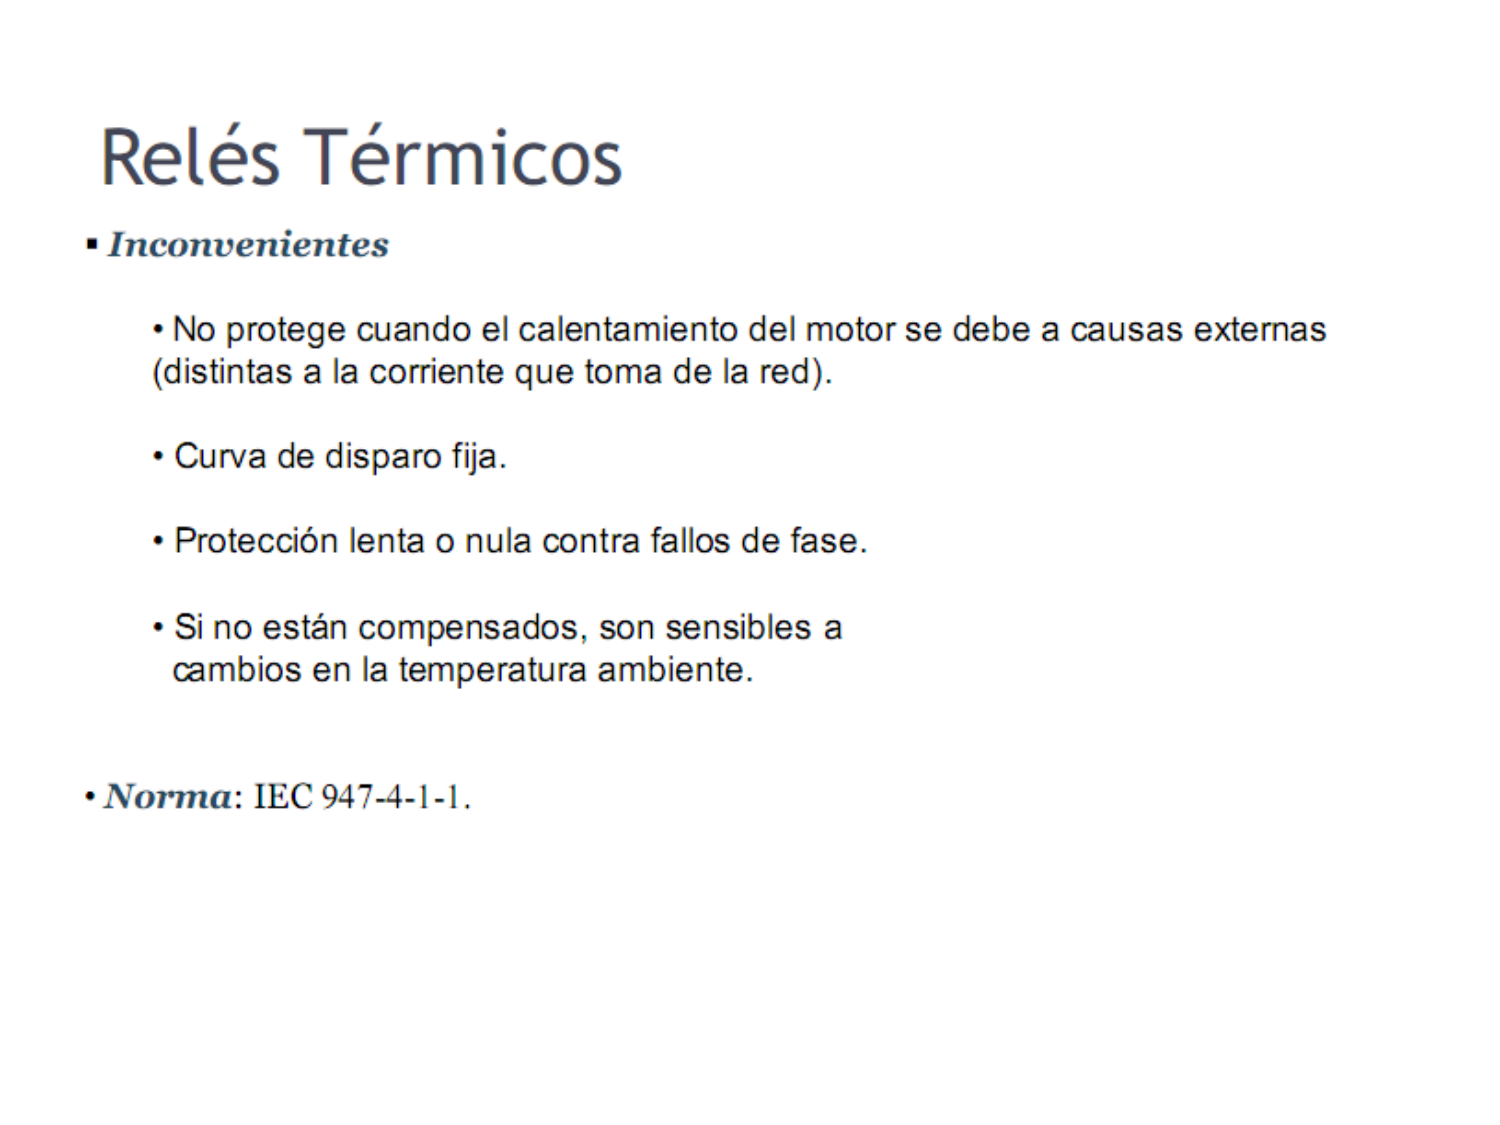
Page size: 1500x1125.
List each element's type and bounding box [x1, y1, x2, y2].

picture [64, 114, 1400, 987]
